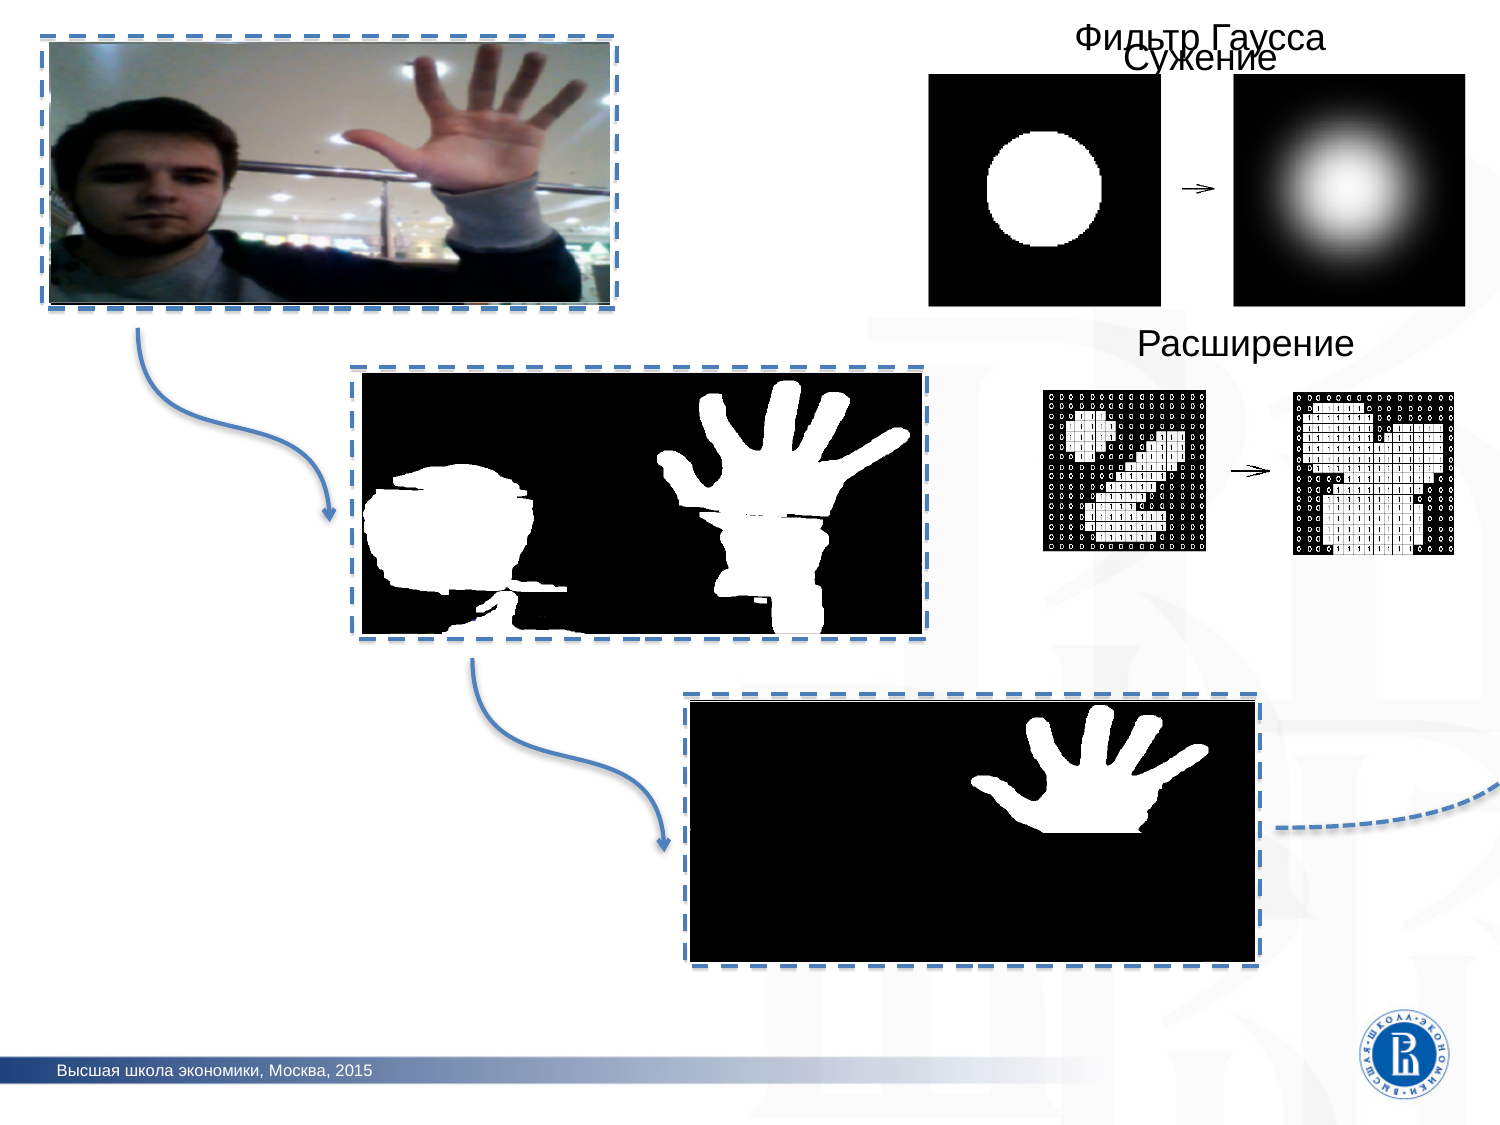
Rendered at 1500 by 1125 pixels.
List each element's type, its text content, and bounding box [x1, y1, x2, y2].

text_box [352, 366, 928, 640]
text_box Фильтр Гаусса [1059, 5, 1342, 66]
text_box Сужение [1108, 26, 1385, 70]
text_box Расширение [1122, 316, 1371, 372]
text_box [1275, 633, 1500, 828]
text_box Высшая школа экономики, Москва, 2015 [41, 1052, 722, 1093]
picture [0, 0, 1500, 1125]
text_box [685, 693, 1261, 967]
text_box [470, 658, 666, 852]
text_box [136, 328, 332, 522]
text_box [41, 36, 617, 309]
